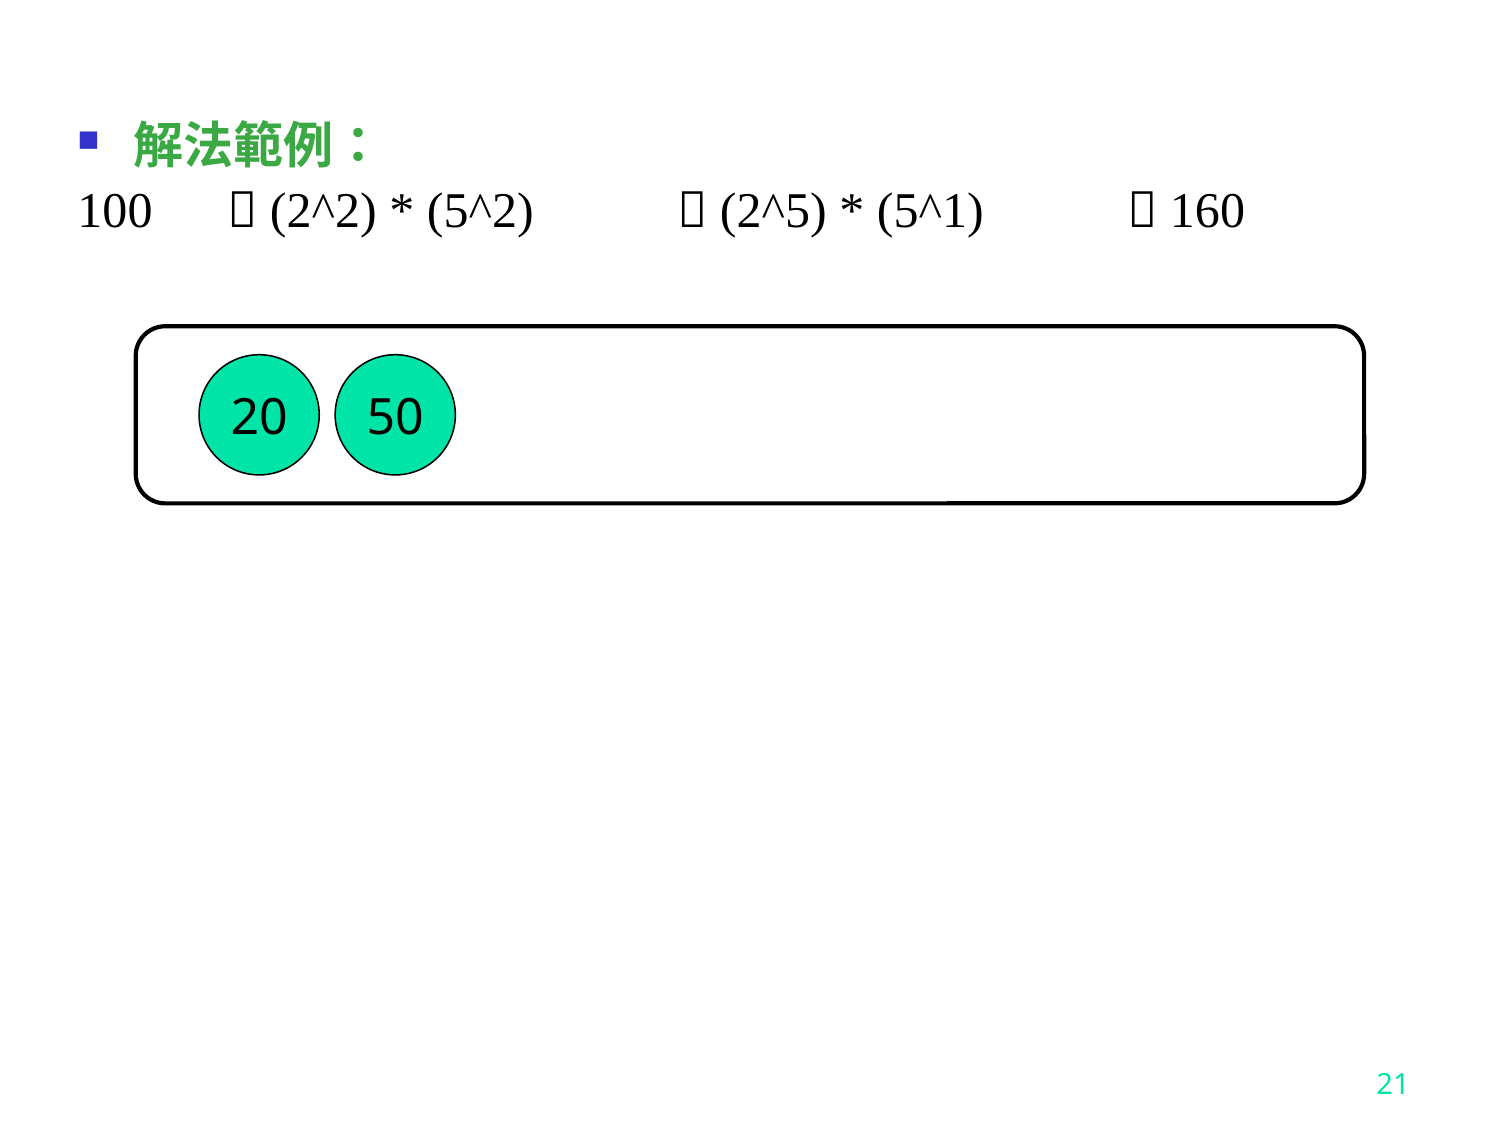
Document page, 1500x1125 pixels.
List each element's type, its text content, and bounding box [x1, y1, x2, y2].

list 解法範例： 100  (2^2) * (5^2)  (2^5) * (5^1)  160 [62, 112, 1483, 1035]
text_box 50 [335, 354, 456, 475]
text_box 20 [199, 354, 320, 475]
slide_number 21 [1112, 1037, 1426, 1113]
